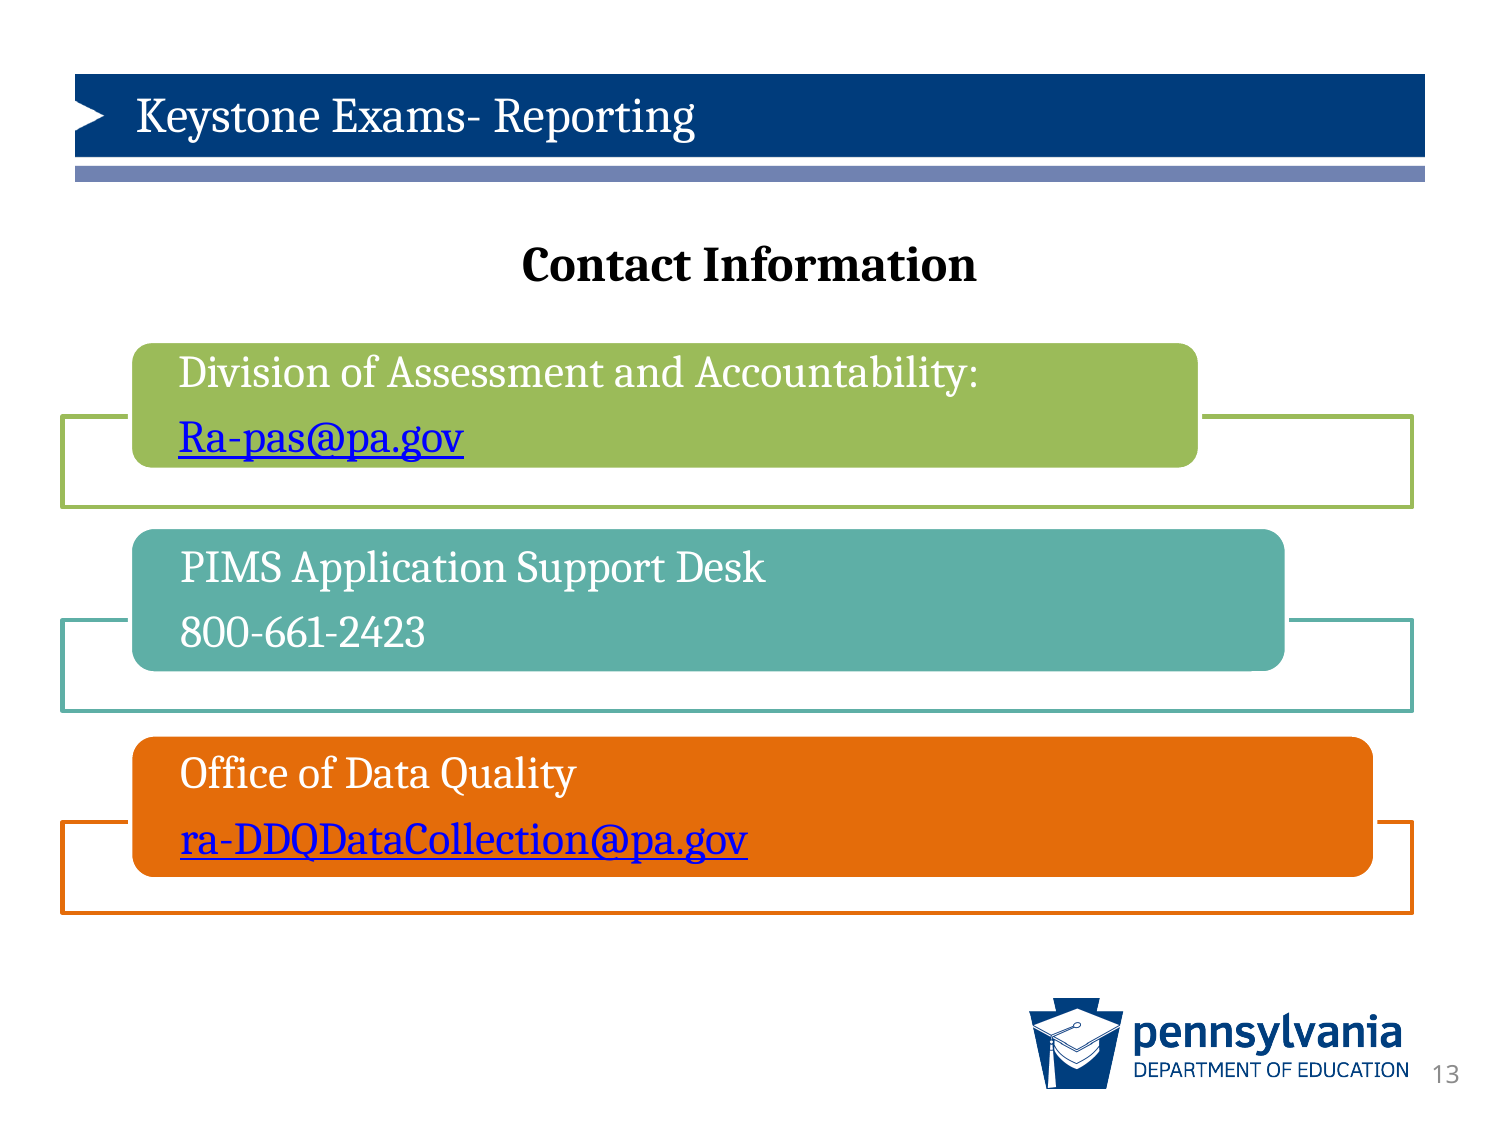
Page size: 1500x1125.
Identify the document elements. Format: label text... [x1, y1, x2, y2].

picture [1029, 997, 1408, 1089]
title Contact Information [75, 224, 1425, 428]
slide_number 13 [1412, 1050, 1475, 1101]
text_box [62, 287, 1413, 967]
picture [74, 74, 1426, 182]
